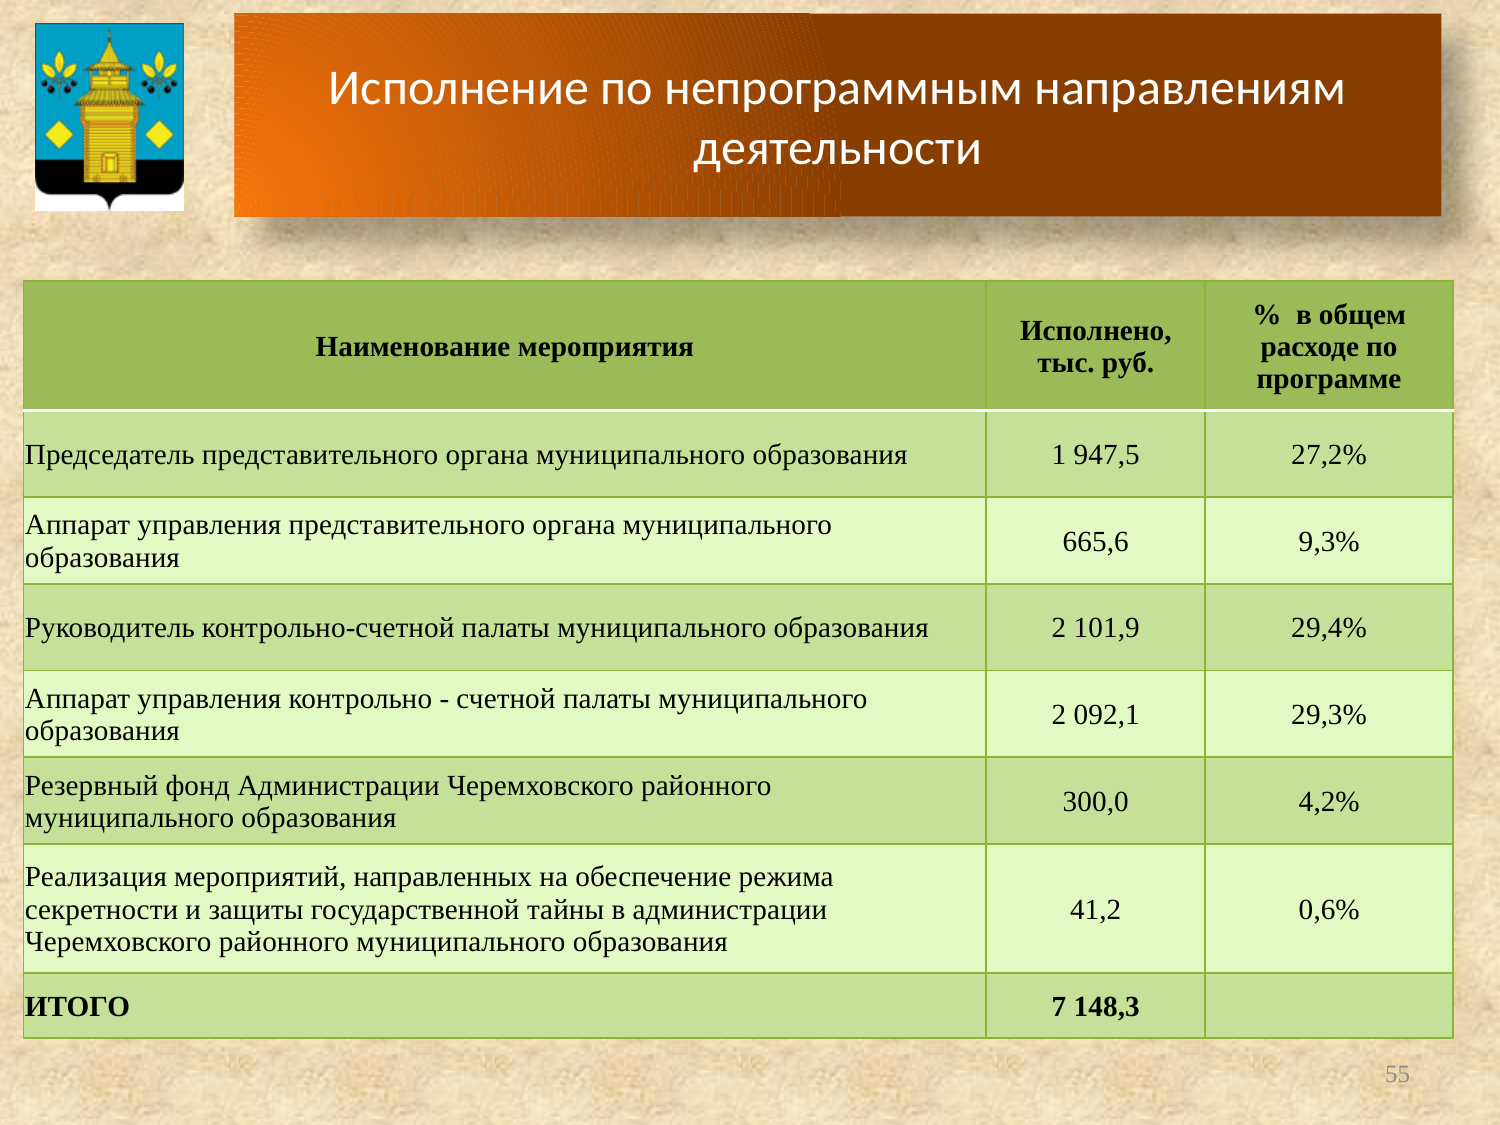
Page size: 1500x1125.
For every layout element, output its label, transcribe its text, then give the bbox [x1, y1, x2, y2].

table_cell 41,2 [987, 845, 1204, 972]
table_cell ИТОГО [24, 974, 985, 1037]
table_cell Реализация мероприятий, направленных на обеспечение режима секретности и защиты государственной тайны в администрации Черемховского районного муниципального образования [24, 845, 985, 972]
table_cell Аппарат управления контрольно - счетной палаты муниципального образования [24, 671, 985, 756]
table_cell 665,6 [987, 498, 1204, 583]
table_cell 0,6% [1206, 845, 1452, 972]
table_cell 29,4% [1206, 585, 1452, 670]
table_cell 2 101,9 [987, 585, 1204, 670]
table_cell Аппарат управления представительного органа муниципального образования [24, 498, 985, 583]
table_cell 27,2% [1206, 412, 1452, 496]
table_cell Председатель представительного органа муниципального образования [24, 412, 985, 496]
table_cell 9,3% [1206, 498, 1452, 583]
table_cell 2 092,1 [987, 671, 1204, 756]
table_cell 29,3% [1206, 671, 1452, 756]
table_cell Резервный фонд Администрации Черемховского районного муниципального образования [24, 758, 985, 843]
picture [0, 0, 1500, 1125]
table_cell 7 148,3 [987, 974, 1204, 1037]
table_cell [1206, 974, 1452, 1037]
table_header Наименование мероприятия [24, 282, 985, 409]
title Исполнение по непрограммным направлениям деятельности [234, 13, 1442, 217]
table_header % в общем расходе по программе [1206, 282, 1452, 409]
slide_number 55 [1074, 1042, 1425, 1103]
table_cell 300,0 [987, 758, 1204, 843]
table_cell 4,2% [1206, 758, 1452, 843]
table_cell Руководитель контрольно-счетной палаты муниципального образования [24, 585, 985, 670]
table_cell 1 947,5 [987, 412, 1204, 496]
table_header Исполнено, тыс. руб. [987, 282, 1204, 409]
